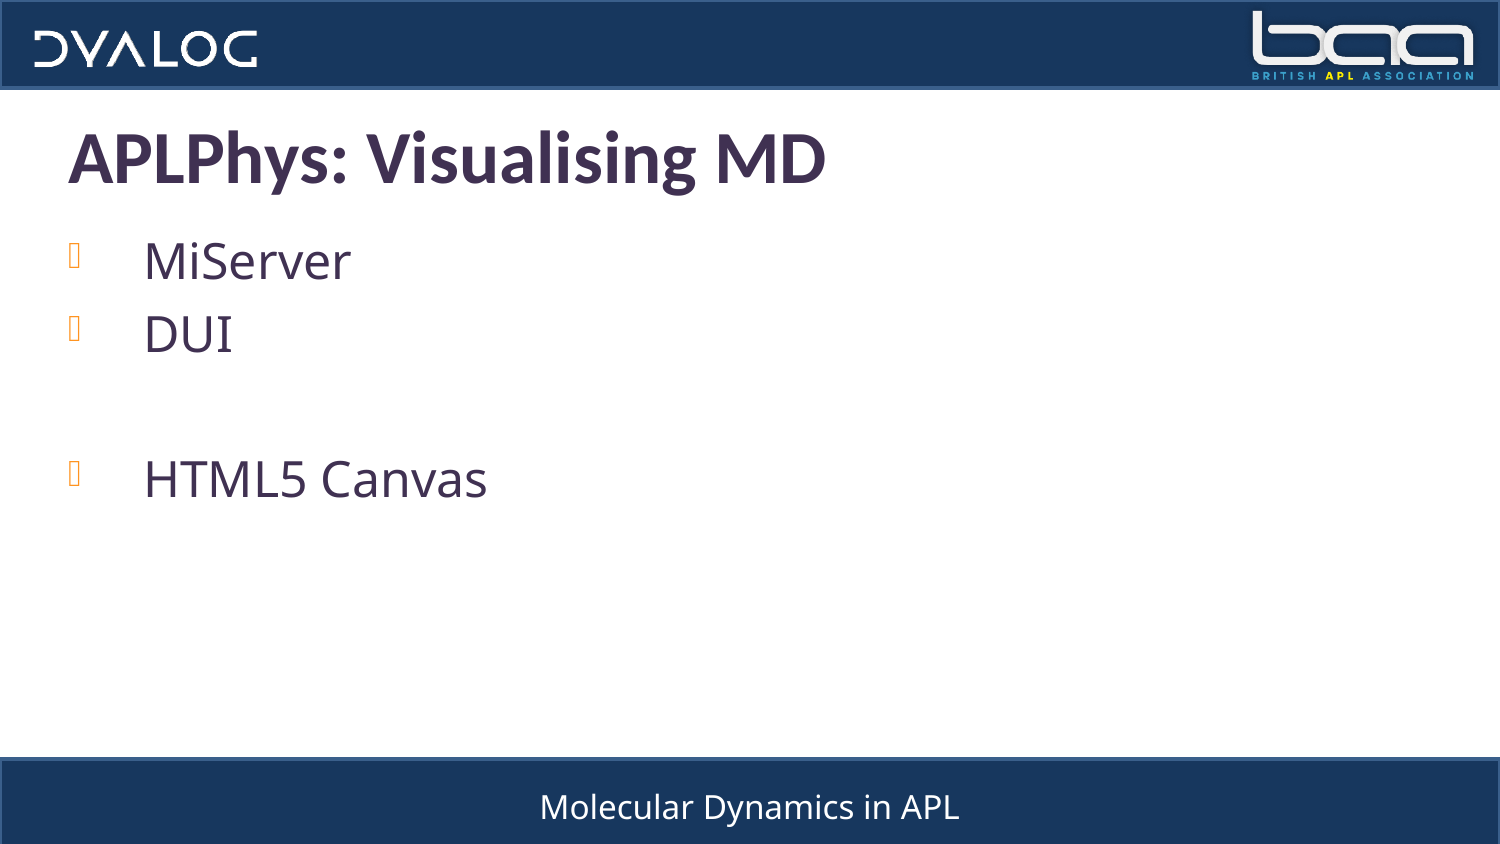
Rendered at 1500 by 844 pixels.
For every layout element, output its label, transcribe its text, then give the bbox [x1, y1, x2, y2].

title APLPhys: Visualising MD [53, 104, 1444, 202]
picture [33, 29, 258, 68]
list MiServer DUI HTML5 Canvas [53, 222, 1069, 740]
picture [1243, 1, 1482, 80]
